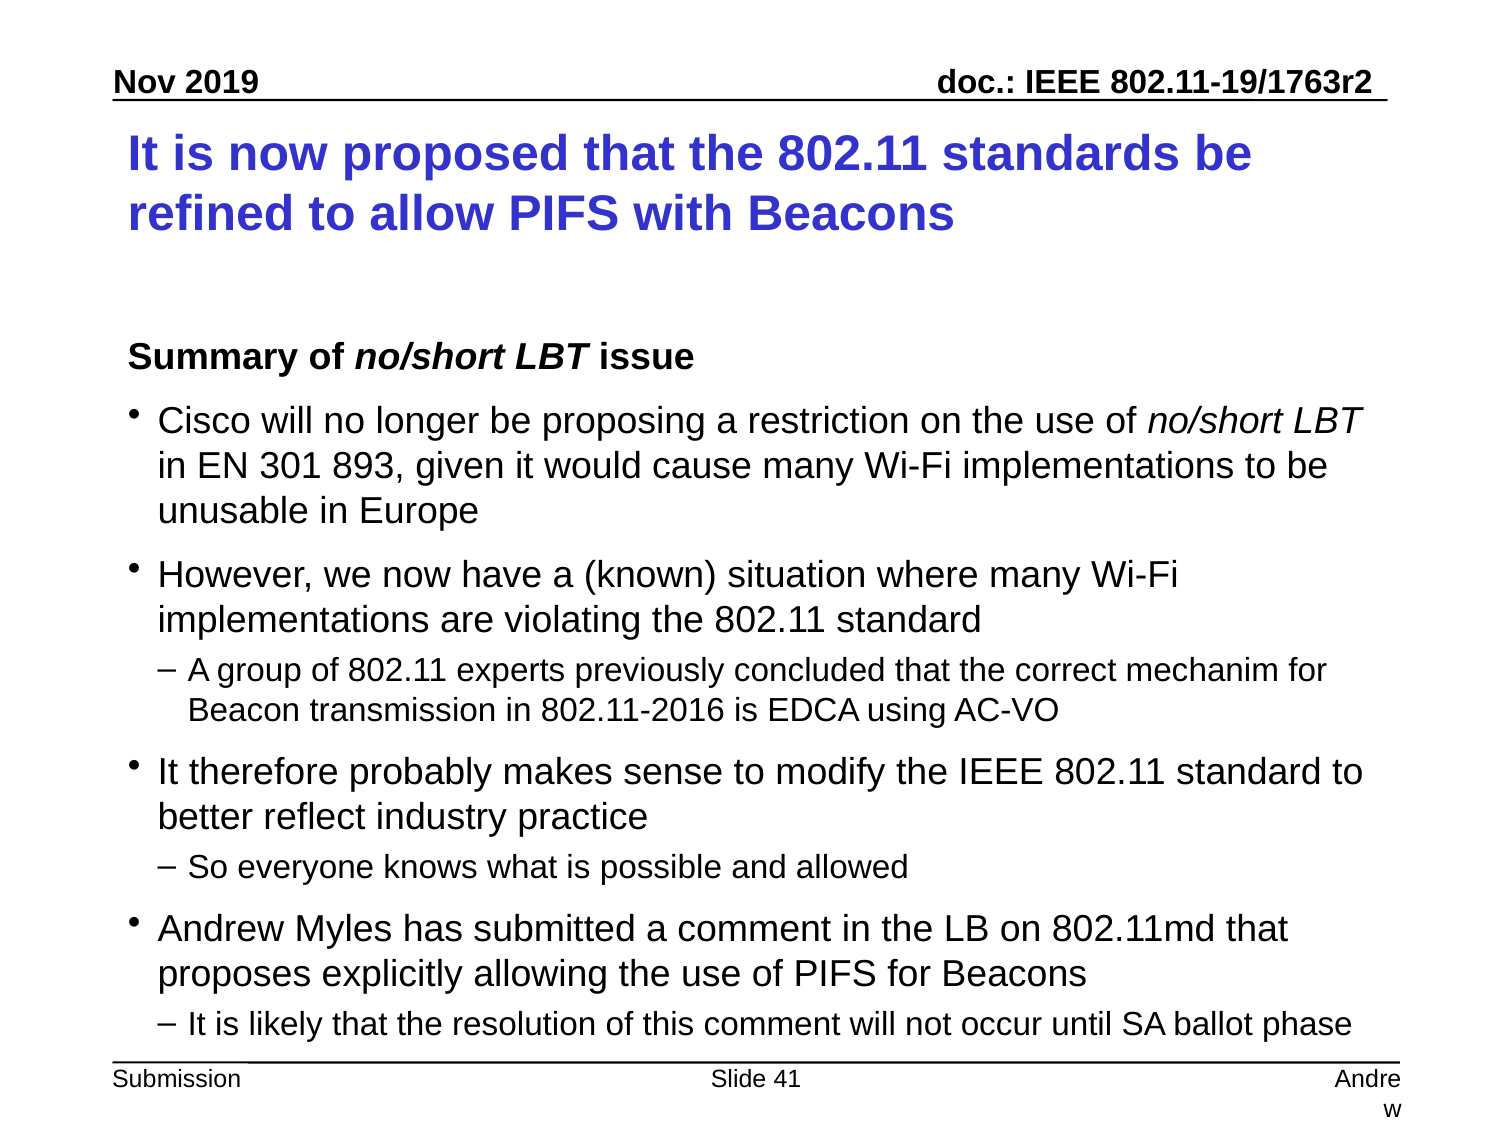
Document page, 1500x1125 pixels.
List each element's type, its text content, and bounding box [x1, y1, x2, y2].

slide_number Slide 41 [709, 1061, 803, 1093]
title It is now proposed that the 802.11 standards be refined to allow PIFS with Beacons [112, 112, 1388, 288]
footer Andrew Myles, Cisco [1320, 1061, 1402, 1093]
list Summary of no/short LBT issue Cisco will no longer be proposing a restriction on the use of no/short LBT in EN 301 893, given it would cause many Wi-Fi implementations to be unusable in Europe However, we now have a (known) situation where many Wi-Fi implementations are violating the 802.11 standard A group of 802.11 experts previously concluded that the correct mechanim for Beacon transmission in 802.11-2016 is EDCA using AC-VO It therefore probably makes sense to modify the IEEE 802.11 standard to better reflect industry practice So everyone knows what is possible and allowed Andrew Myles has submitted a comment in the LB on 802.11md that proposes explicitly allowing the use of PIFS for Beacons It is likely that the resolution of this comment will not occur until SA ballot phase [112, 324, 1388, 1000]
